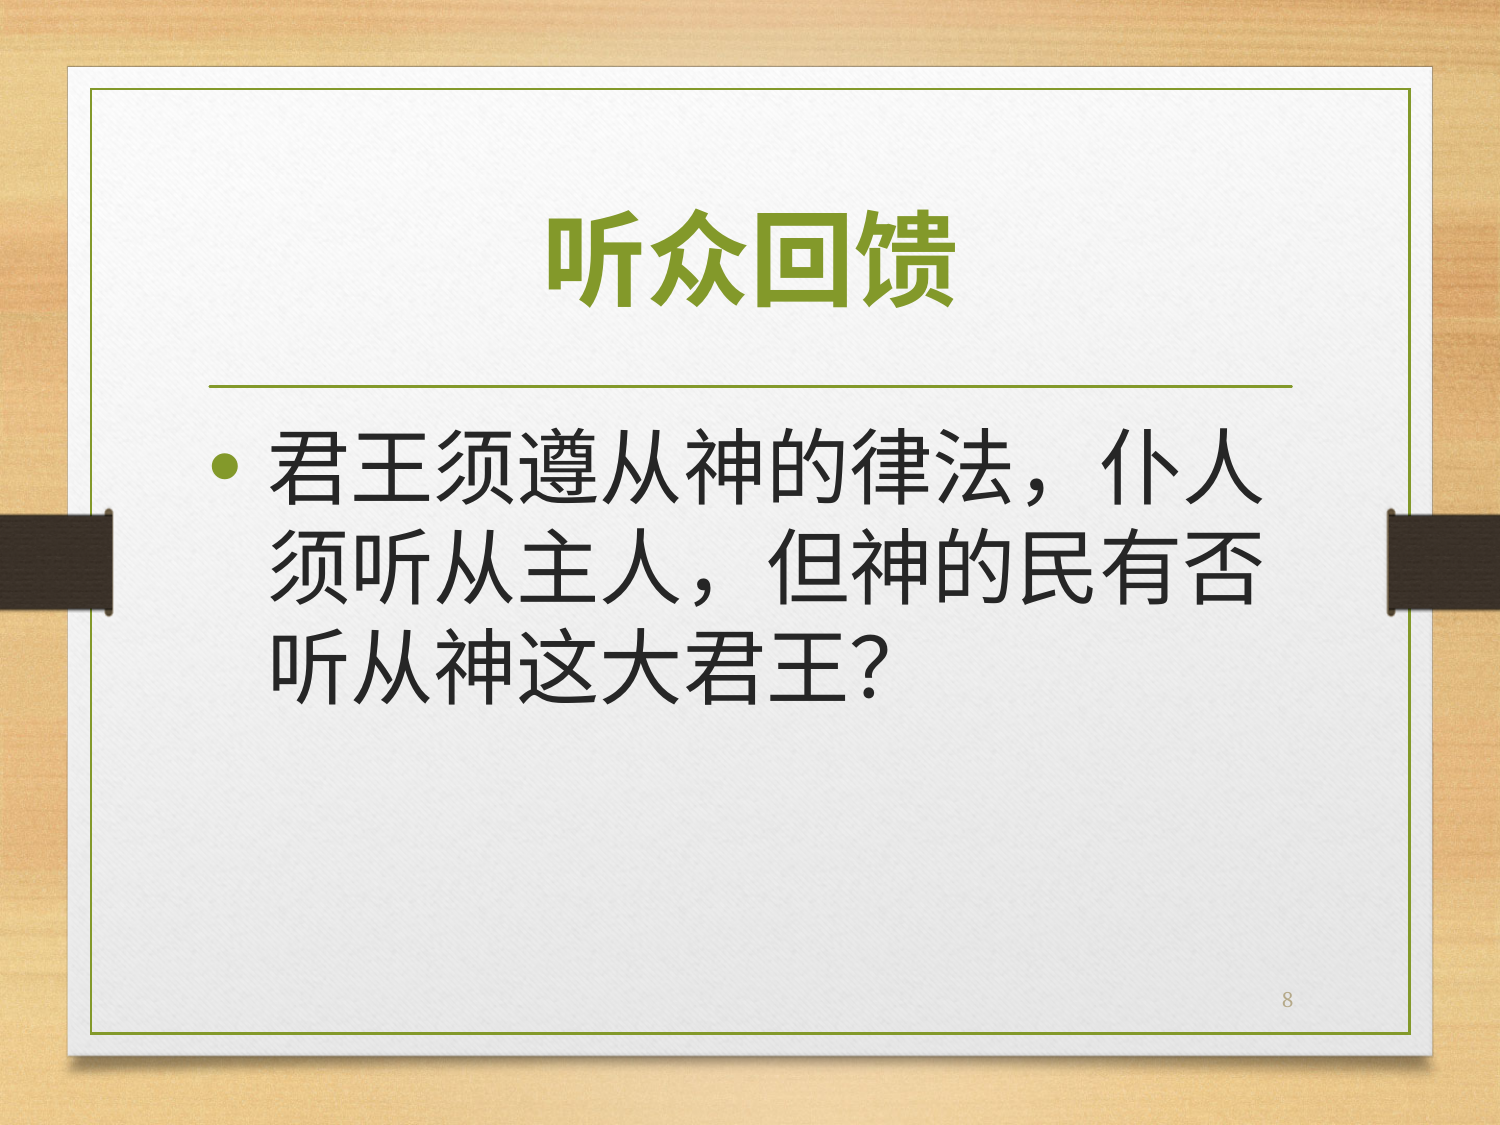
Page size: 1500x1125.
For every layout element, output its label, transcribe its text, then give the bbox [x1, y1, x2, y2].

picture [0, 0, 1500, 1125]
title 听众回馈 [193, 150, 1309, 365]
list 君王须遵从神的律法，仆人须听从主人，但神的民有否听从神这大君王？ [193, 408, 1309, 974]
slide_number 8 [1243, 977, 1309, 1024]
